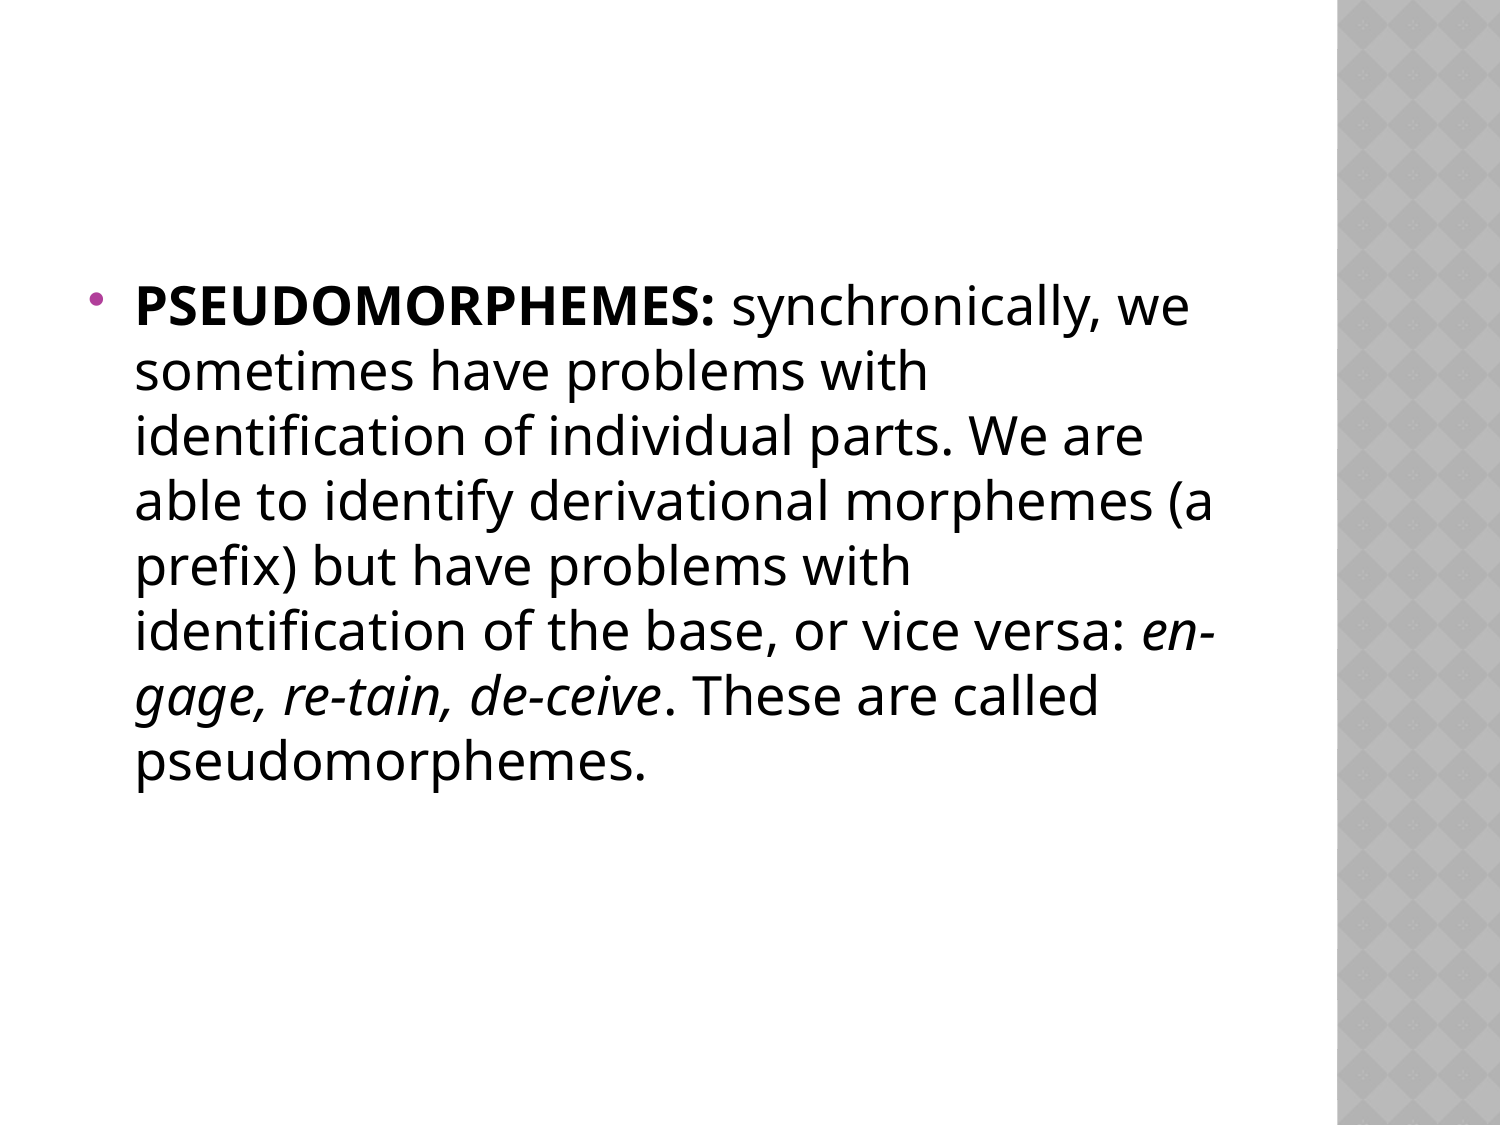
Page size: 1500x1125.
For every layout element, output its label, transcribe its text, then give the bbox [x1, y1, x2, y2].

list PSEUDOMORPHEMES: synchronically, we sometimes have problems with identification of individual parts. We are able to identify derivational morphemes (a prefix) but have problems with identification of the base, or vice versa: en-gage, re-tain, de-ceive. These are called pseudomorphemes. [75, 264, 1263, 1059]
